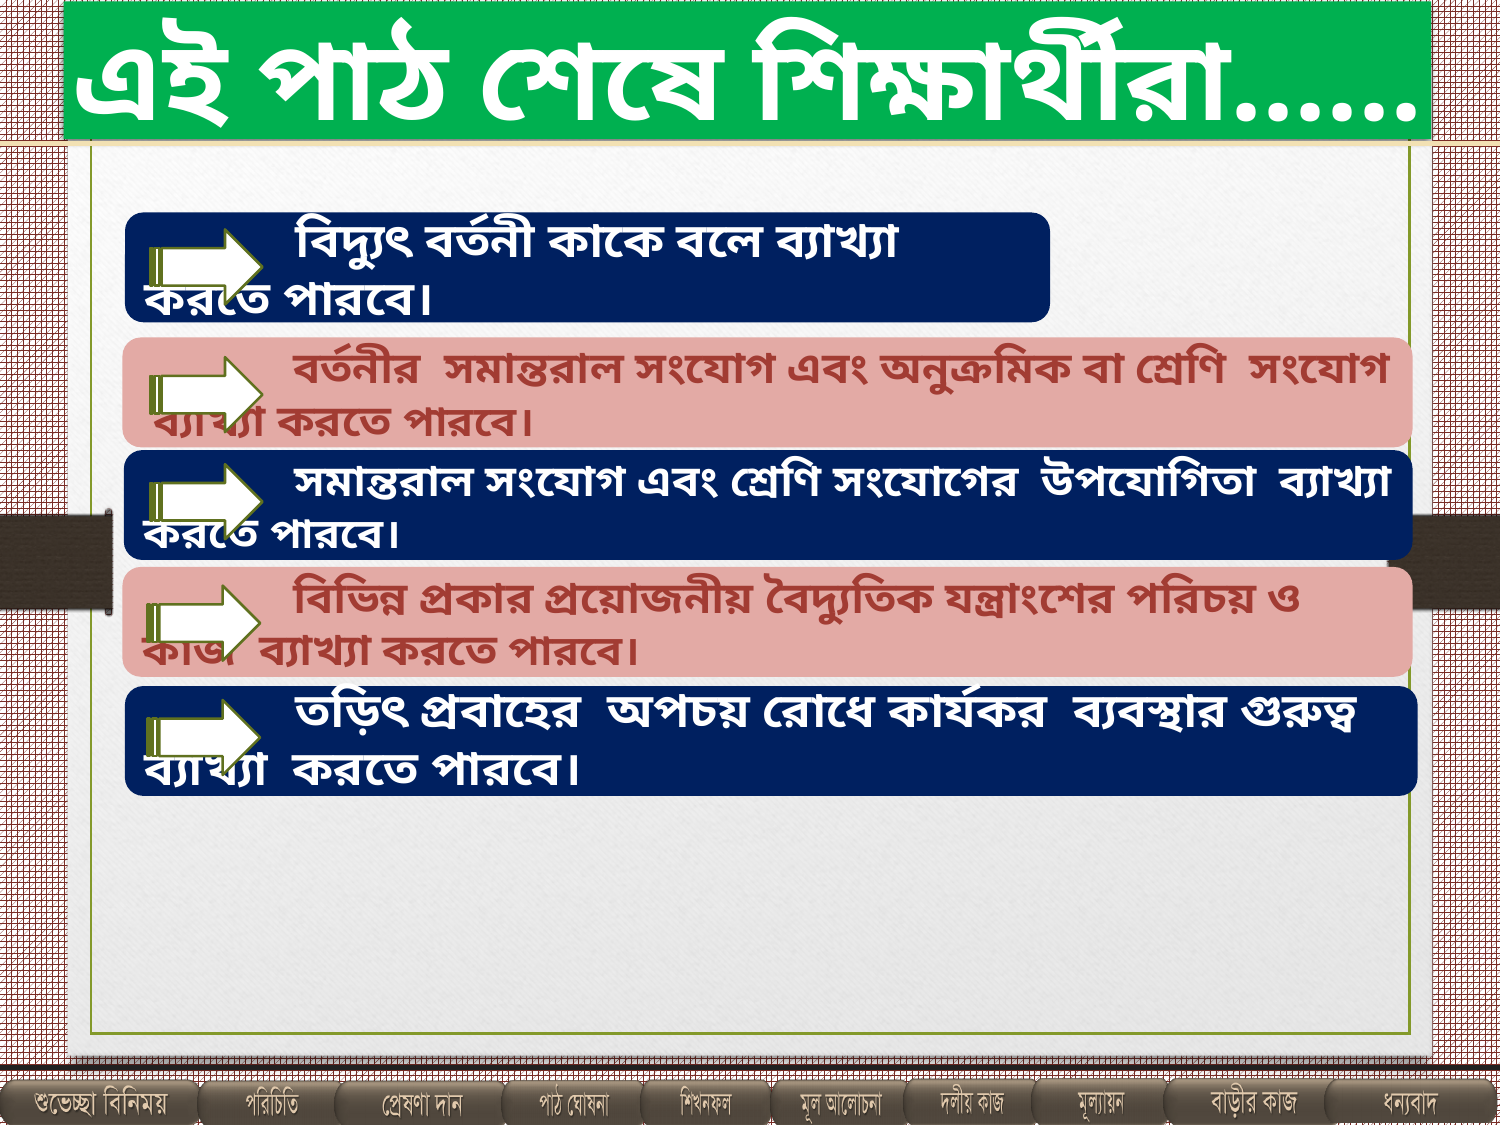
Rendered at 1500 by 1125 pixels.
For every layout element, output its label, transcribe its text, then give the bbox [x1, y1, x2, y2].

text_box বর্তনীর সমান্তরাল সংযোগ এবং অনুক্রমিক বা শ্রেণি সংযোগ ব্যাখ্যা করতে পারবে। [121, 336, 1414, 449]
text_box [146, 698, 262, 777]
text_box [149, 463, 264, 541]
text_box সমান্তরাল সংযোগ এবং শ্রেণি সংযোগের উপযোগিতা ব্যাখ্যা করতে পারবে। [122, 449, 1414, 562]
picture [1399, 444, 1408, 453]
text_box বিদ্যুৎ বর্তনী কাকে বলে ব্যাখ্যা করতে পারবে। [123, 211, 1052, 324]
text_box এই পাঠ শেষে শিক্ষার্থীরা...... [58, 146, 1497, 150]
picture [0, 0, 58, 141]
text_box [146, 584, 262, 662]
text_box বিভিন্ন প্রকার প্রয়োজনীয় বৈদ্যুতিক যন্ত্রাংশের পরিচয় ও কাজ ব্যাখ্যা করতে পারবে। [121, 565, 1414, 679]
text_box এই পাঠ শেষে শিক্ষার্থীরা...... [58, 0, 1497, 141]
text_box [149, 228, 264, 306]
text_box [149, 355, 264, 434]
picture [0, 146, 1500, 1065]
text_box তড়িৎ প্রবাহের অপচয় রোধে কার্যকর ব্যবস্থার গুরুত্ব ব্যাখ্যা করতে পারবে। [123, 684, 1419, 798]
picture [0, 1066, 1500, 1125]
